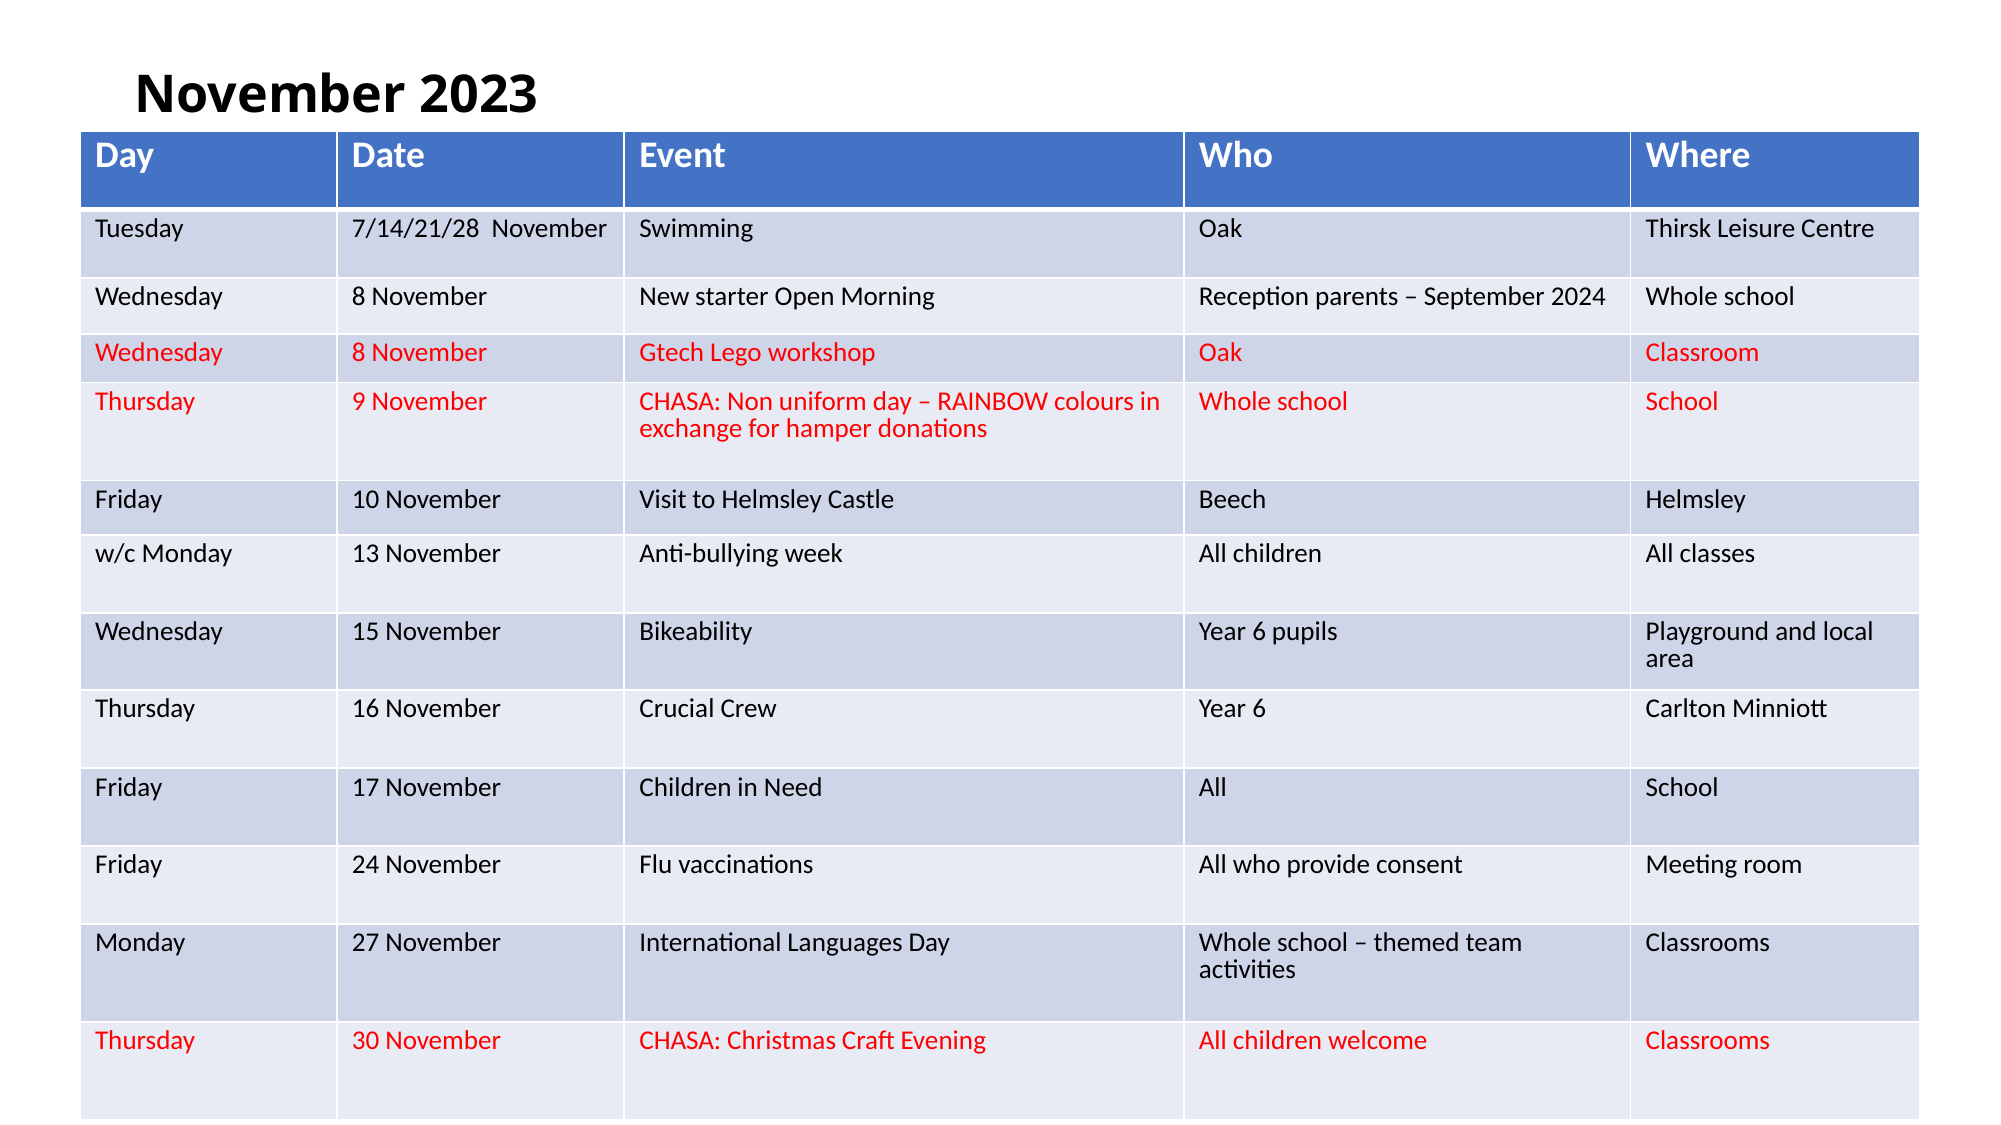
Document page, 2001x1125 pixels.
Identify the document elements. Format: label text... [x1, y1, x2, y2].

table_cell 7/14/21/28 November [338, 212, 623, 277]
table_cell Oak [1185, 335, 1630, 382]
table_cell 9 November [338, 383, 623, 480]
table_cell Crucial Crew [625, 691, 1183, 767]
table_cell New starter Open Morning [625, 279, 1183, 333]
table_header Date [338, 132, 623, 207]
table_cell w/c Monday [81, 536, 336, 612]
table_cell Oak [1185, 212, 1630, 277]
table_cell Flu vaccinations [625, 847, 1183, 923]
table_cell 27 November [338, 925, 623, 1021]
table_cell Helmsley [1631, 481, 1919, 534]
table_cell 8 November [338, 335, 623, 382]
table_cell Swimming [625, 212, 1183, 277]
table_cell Playground and local area [1631, 614, 1919, 689]
table_header Event [625, 132, 1183, 207]
table_cell Classroom [1631, 335, 1919, 382]
table_cell Meeting room [1631, 847, 1919, 923]
table_cell 16 November [338, 691, 623, 767]
table_cell Friday [81, 847, 336, 923]
table_cell Children in Need [625, 769, 1183, 845]
table_cell Visit to Helmsley Castle [625, 481, 1183, 534]
table_cell 13 November [338, 536, 623, 612]
table_cell CHASA: Christmas Craft Evening [625, 1023, 1183, 1119]
table_cell All who provide consent [1185, 847, 1630, 923]
table_cell Carlton Minniott [1631, 691, 1919, 767]
table_cell Gtech Lego workshop [625, 335, 1183, 382]
table_cell Thursday [81, 383, 336, 480]
table_cell Whole school [1631, 279, 1919, 333]
table_cell Wednesday [81, 279, 336, 333]
table_cell 15 November [338, 614, 623, 689]
table_cell Reception parents – September 2024 [1185, 279, 1630, 333]
table_cell School [1631, 769, 1919, 845]
table_cell Year 6 [1185, 691, 1630, 767]
table_cell School [1631, 383, 1919, 480]
table_cell Whole school [1185, 383, 1630, 480]
table_cell All classes [1631, 536, 1919, 612]
table_cell Tuesday [81, 212, 336, 277]
table_cell 24 November [338, 847, 623, 923]
table_cell 8 November [338, 279, 623, 333]
table_header Who [1185, 132, 1630, 207]
table_cell Anti-bullying week [625, 536, 1183, 612]
table_cell Thursday [81, 1023, 336, 1119]
table_cell 17 November [338, 769, 623, 845]
table_cell 10 November [338, 481, 623, 534]
table_cell Friday [81, 481, 336, 534]
table_cell Wednesday [81, 335, 336, 382]
table_cell Classrooms [1631, 925, 1919, 1021]
table_cell International Languages Day [625, 925, 1183, 1021]
text_box November 2023 [119, 53, 787, 131]
table_cell All children [1185, 536, 1630, 612]
table_cell Bikeability [625, 614, 1183, 689]
table_cell Wednesday [81, 614, 336, 689]
table_cell 30 November [338, 1023, 623, 1119]
table_cell Beech [1185, 481, 1630, 534]
table_cell CHASA: Non uniform day – RAINBOW colours in exchange for hamper donations [625, 383, 1183, 480]
table_header Day [81, 132, 336, 207]
table_cell All [1185, 769, 1630, 845]
table_cell Whole school – themed team activities [1185, 925, 1630, 1021]
table_cell Friday [81, 769, 336, 845]
table_header Where [1631, 132, 1919, 207]
table_cell Thursday [81, 691, 336, 767]
table_cell Thirsk Leisure Centre [1631, 212, 1919, 277]
table_cell All children welcome [1185, 1023, 1630, 1119]
table_cell Year 6 pupils [1185, 614, 1630, 689]
table_cell Classrooms [1631, 1023, 1919, 1119]
table_cell Monday [81, 925, 336, 1021]
